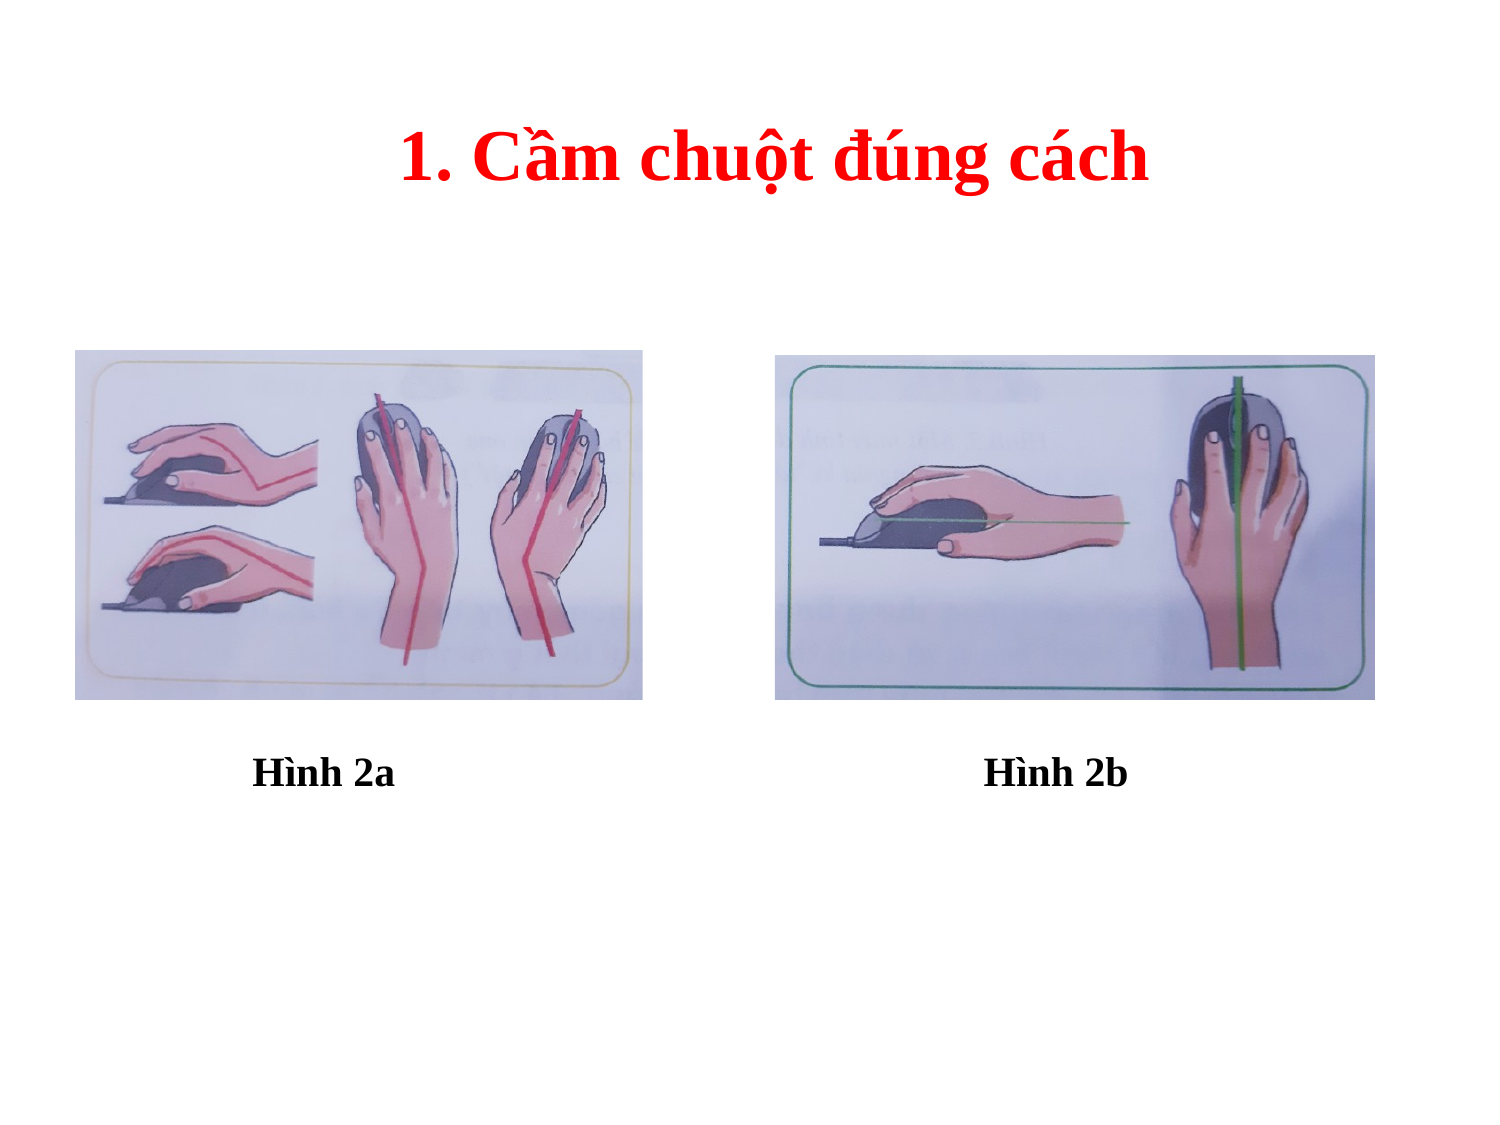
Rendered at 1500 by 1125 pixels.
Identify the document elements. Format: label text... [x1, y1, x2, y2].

picture [774, 355, 1375, 700]
text_box Hình 2b [968, 737, 1182, 803]
picture [74, 349, 643, 701]
text_box 1. Cầm chuột đúng cách [162, 99, 1388, 203]
text_box Hình 2a [237, 737, 450, 803]
